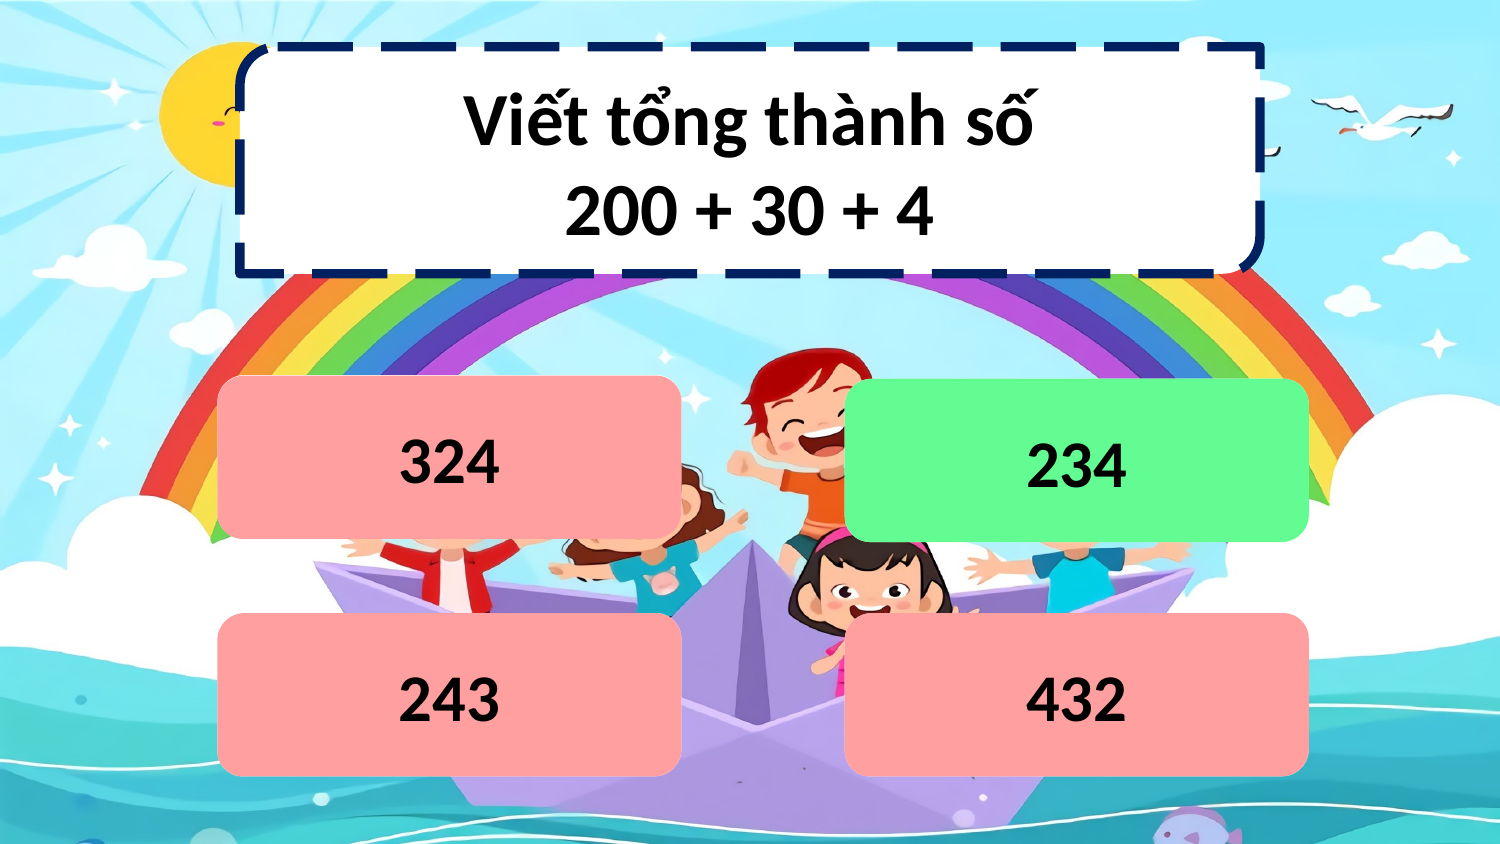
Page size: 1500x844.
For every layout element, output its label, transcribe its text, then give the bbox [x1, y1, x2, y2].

picture [0, 0, 1500, 844]
text_box 234 [842, 376, 1311, 545]
text_box Viết tổng thành số 200 + 30 + 4 [237, 44, 1263, 276]
text_box 243 [215, 610, 684, 779]
text_box 324 [215, 373, 684, 542]
text_box 432 [842, 610, 1311, 779]
